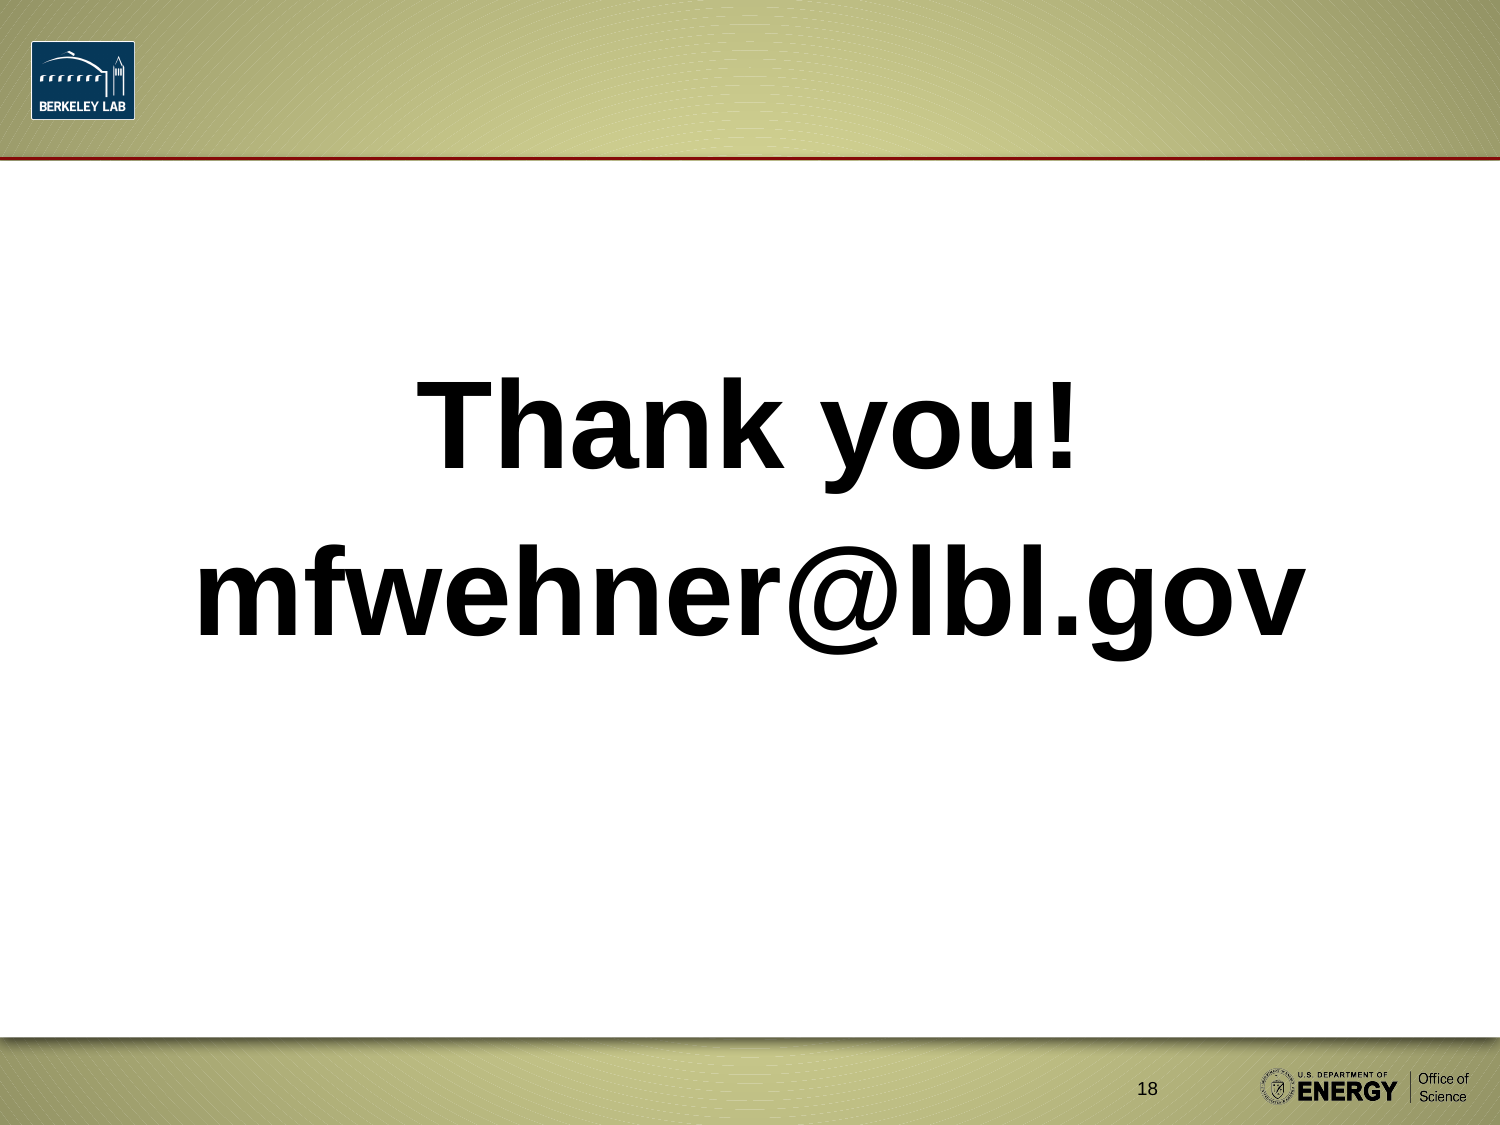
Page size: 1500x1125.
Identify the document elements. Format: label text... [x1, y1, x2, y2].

picture [31, 41, 135, 120]
list Thank you! mfwehner@lbl.gov [150, 335, 1350, 1015]
slide_number 18 [1062, 1069, 1173, 1111]
picture [1260, 1068, 1469, 1105]
